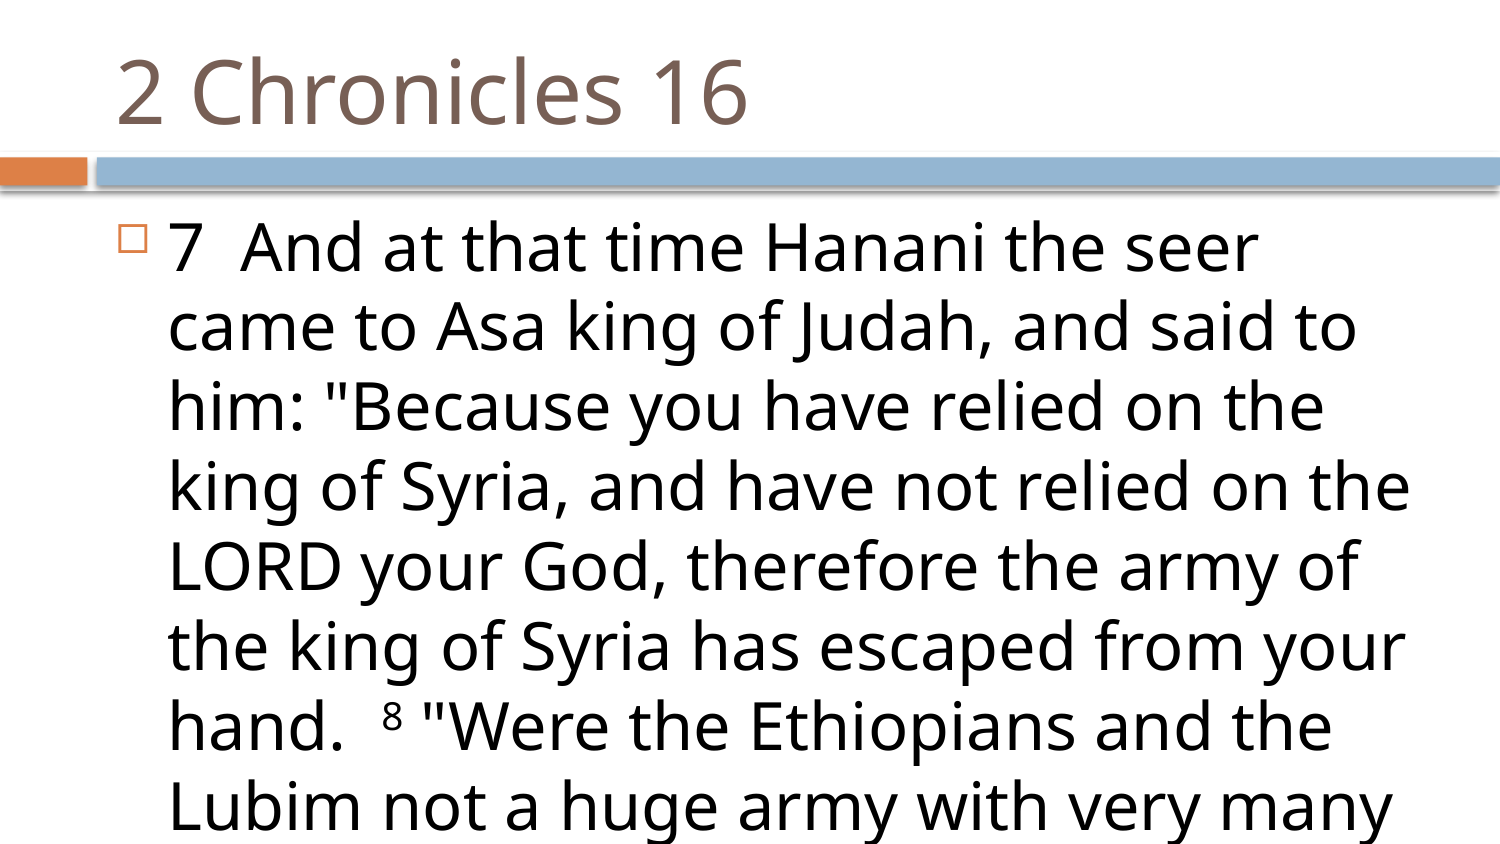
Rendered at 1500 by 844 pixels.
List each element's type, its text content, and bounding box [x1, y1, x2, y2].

list 7 And at that time Hanani the seer came to Asa king of Judah, and said to him: "Because you have relied on the king of Syria, and have not relied on the LORD your God, therefore the army of the king of Syria has escaped from your hand. 8 "Were the Ethiopians and the Lubim not a huge army with very many chariots and horsemen? [100, 196, 1450, 750]
title 2 Chronicles 16 [100, 28, 1438, 150]
